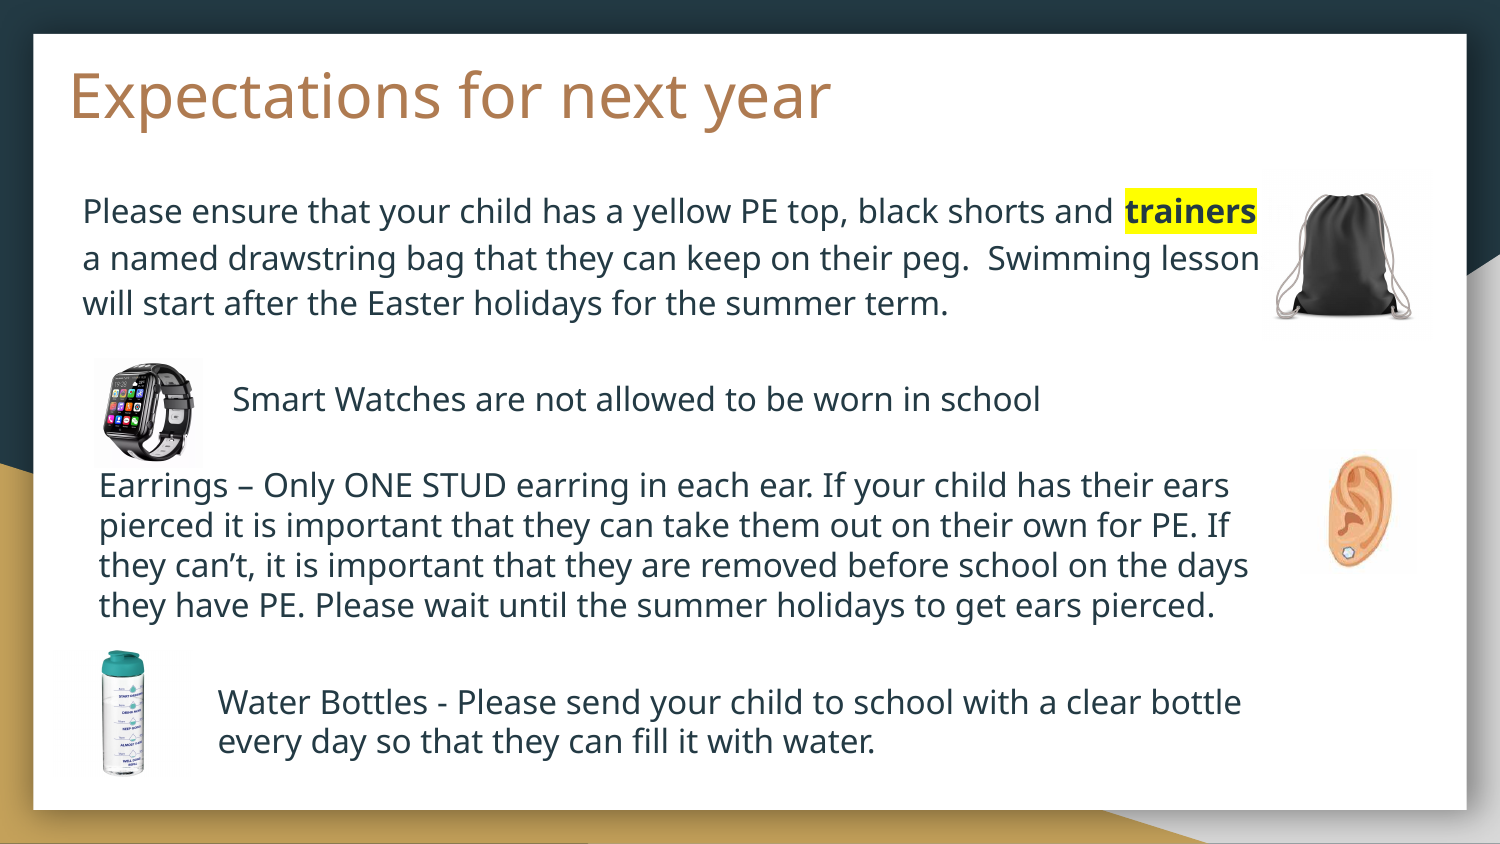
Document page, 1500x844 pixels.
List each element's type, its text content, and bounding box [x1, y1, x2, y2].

picture [1261, 169, 1433, 341]
list Please ensure that your child has a yellow PE top, black shorts and trainers in a named drawstring bag that they can keep on their peg. Swimming lessons will start after the Easter holidays for the summer term. Smart Watches are not allowed to be worn in school [67, 169, 1318, 675]
title Expectations for next year [53, 41, 1285, 146]
picture [1300, 449, 1417, 574]
picture [53, 650, 193, 778]
text_box Earrings – Only ONE STUD earring in each ear. If your child has their ears pierced it is important that they can take them out on their own for PE. If they can’t, it is important that they are removed before school on the days they have PE. Please wait until the summer holidays to get ears pierced. [83, 449, 1301, 640]
text_box Water Bottles - Please send your child to school with a clear bottle every day so that they can fill it with water. [202, 665, 1263, 776]
picture [93, 358, 203, 468]
